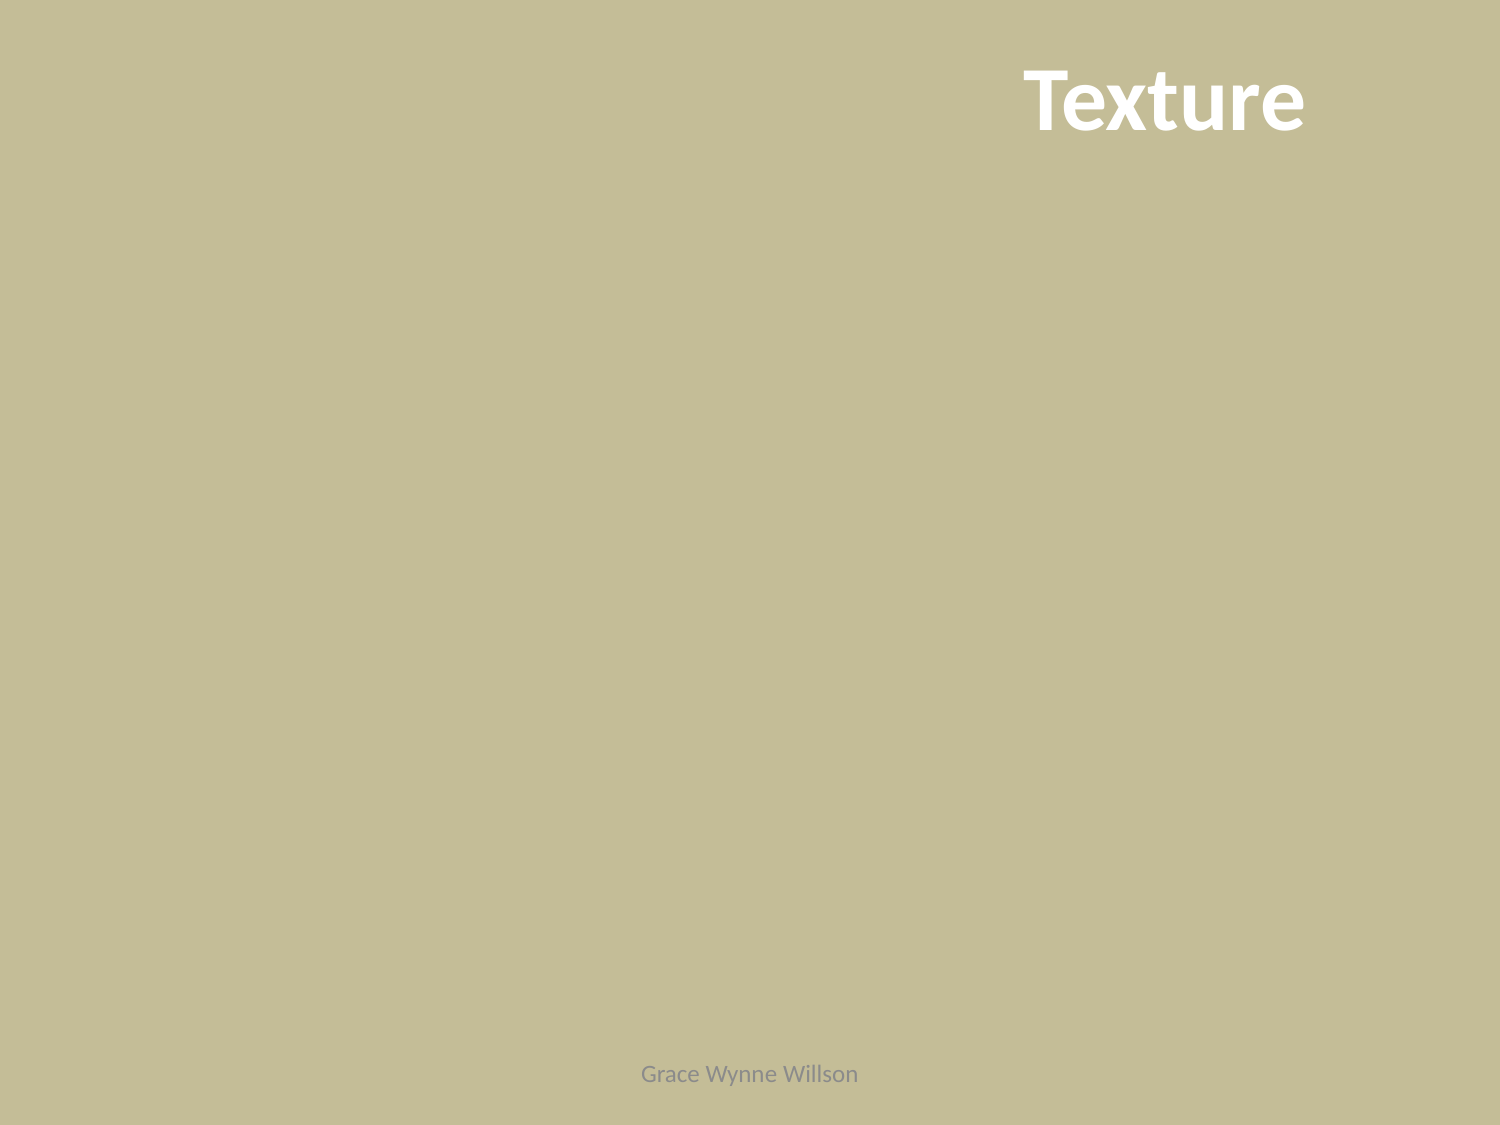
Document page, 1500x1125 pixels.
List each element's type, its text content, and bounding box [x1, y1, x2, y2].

footer Grace Wynne Willson [512, 1042, 988, 1103]
title Texture [490, 0, 1500, 188]
